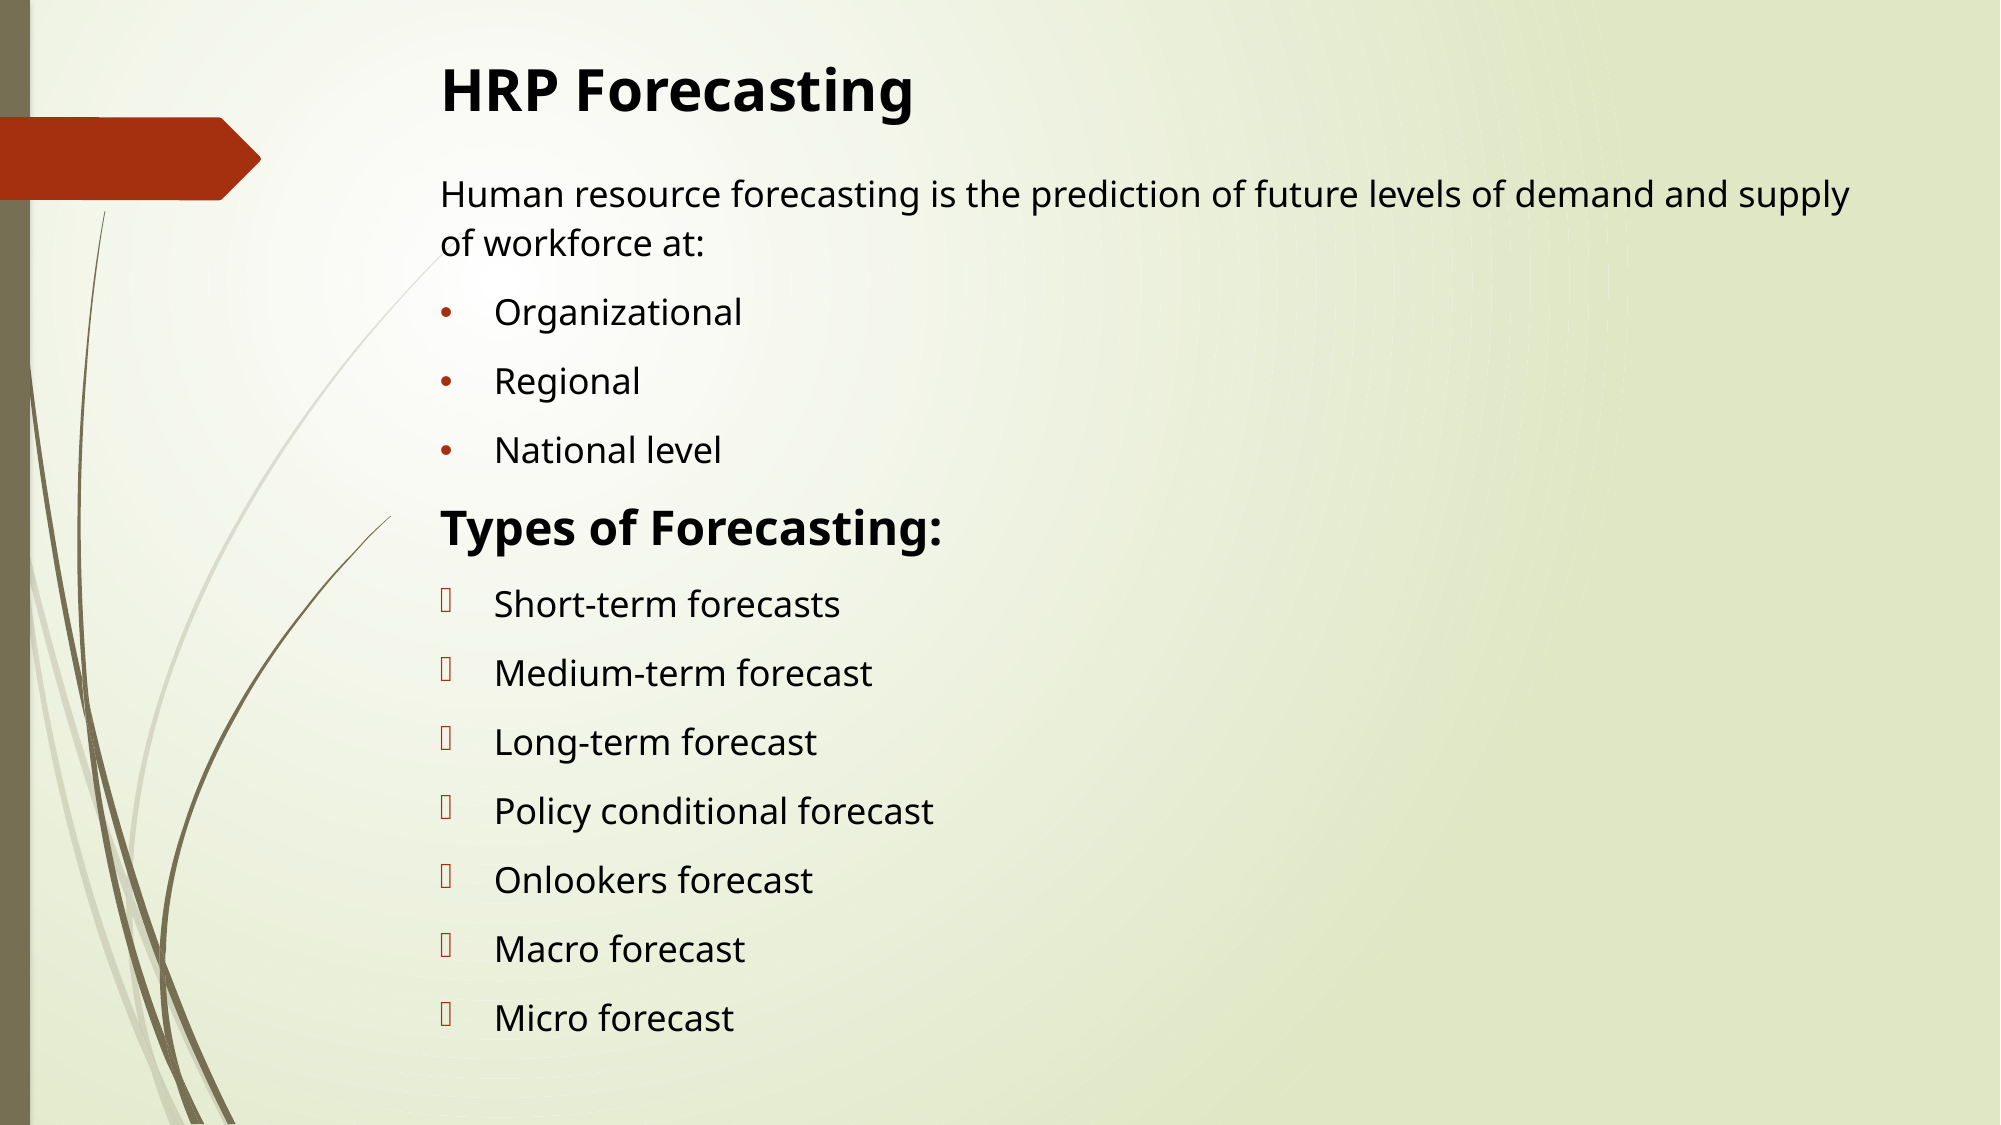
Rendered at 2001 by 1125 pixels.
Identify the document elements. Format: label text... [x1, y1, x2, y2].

list Human resource forecasting is the prediction of future levels of demand and supply of workforce at: Organizational Regional National level Types of Forecasting: Short-term forecasts Medium-term forecast Long-term forecast Policy conditional forecast Onlookers forecast Macro forecast Micro forecast [424, 161, 1888, 1053]
title HRP Forecasting [425, 42, 1888, 145]
